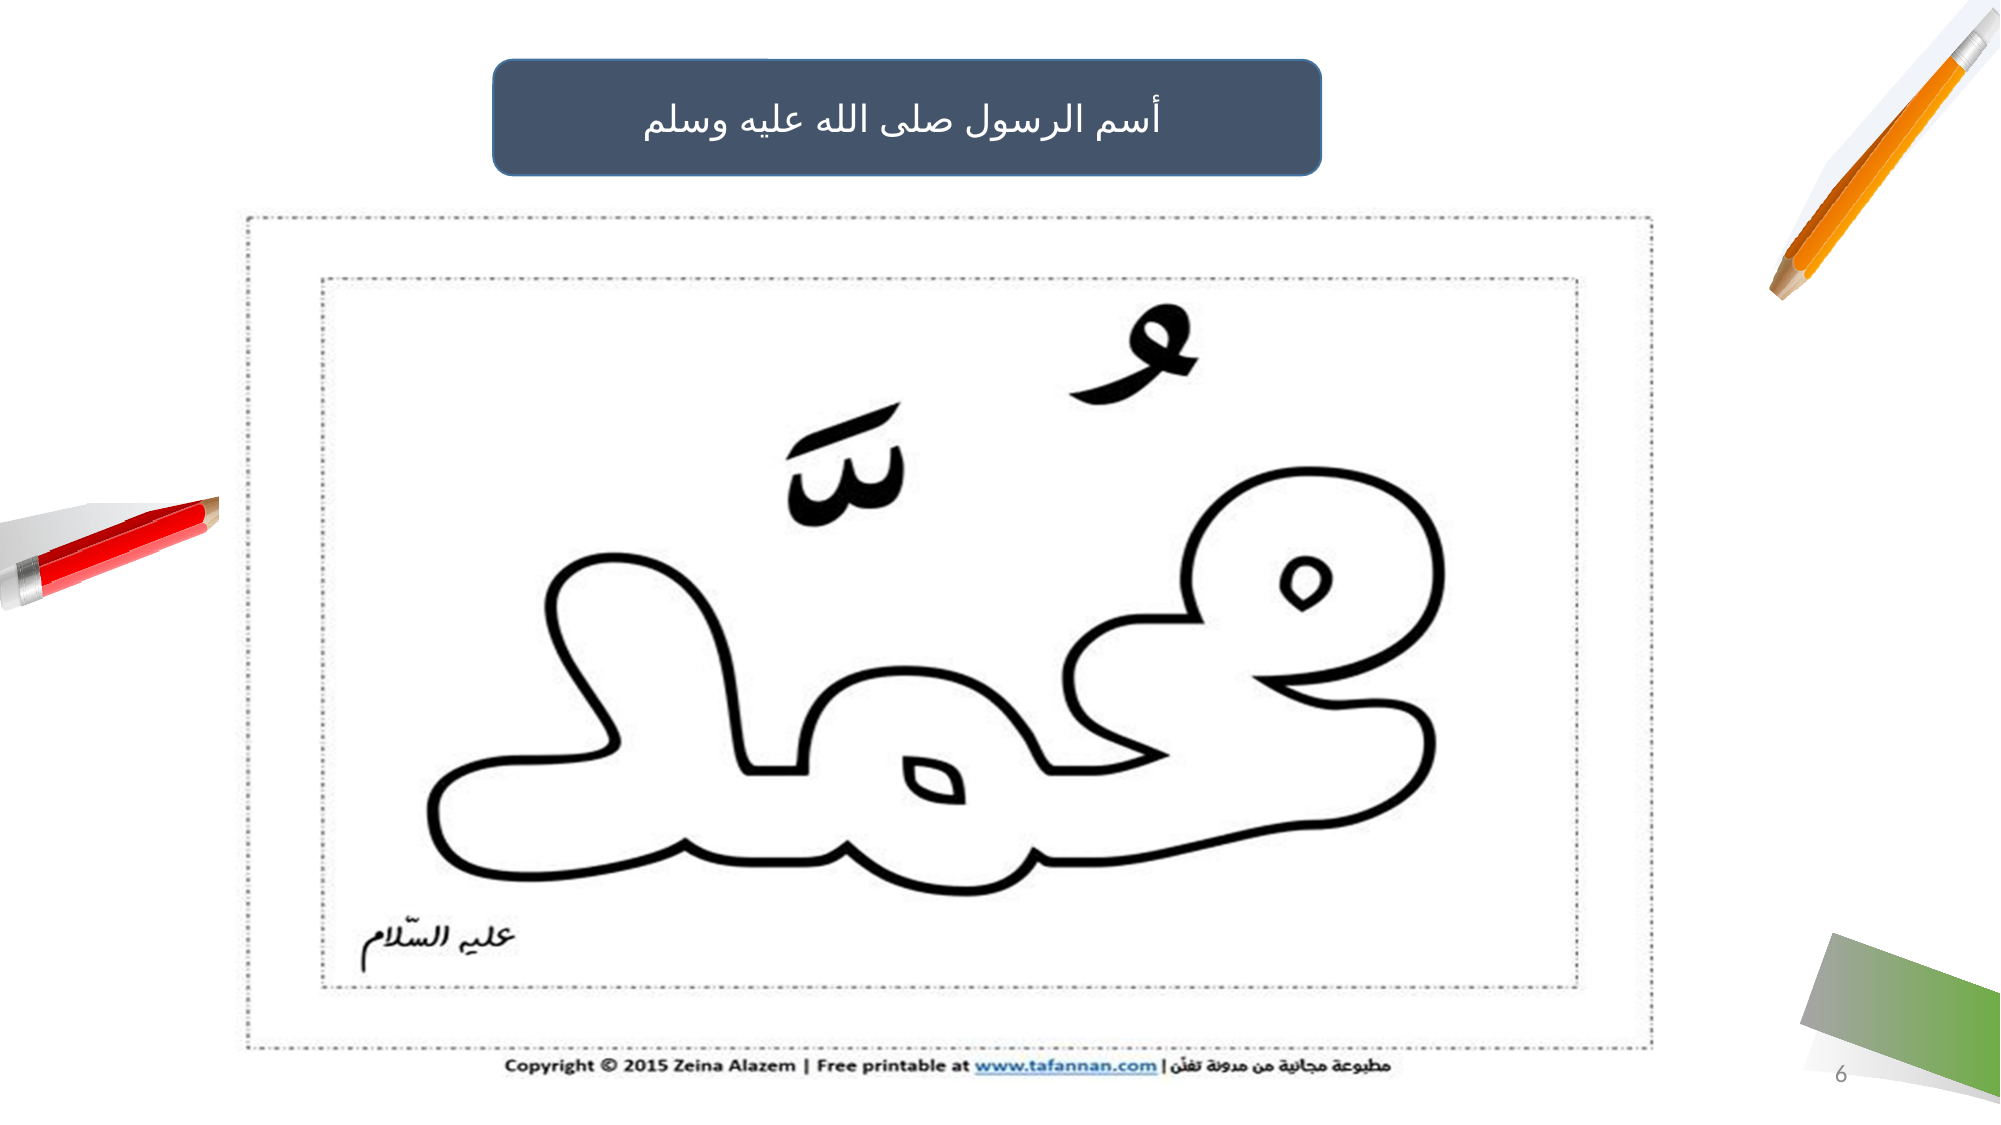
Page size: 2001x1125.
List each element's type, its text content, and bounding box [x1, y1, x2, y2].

picture [1755, 0, 2000, 322]
slide_number 6 [1412, 1042, 1863, 1103]
text_box أسم الرسول صلى الله عليه وسلم [492, 58, 1323, 177]
picture [0, 194, 1678, 1084]
